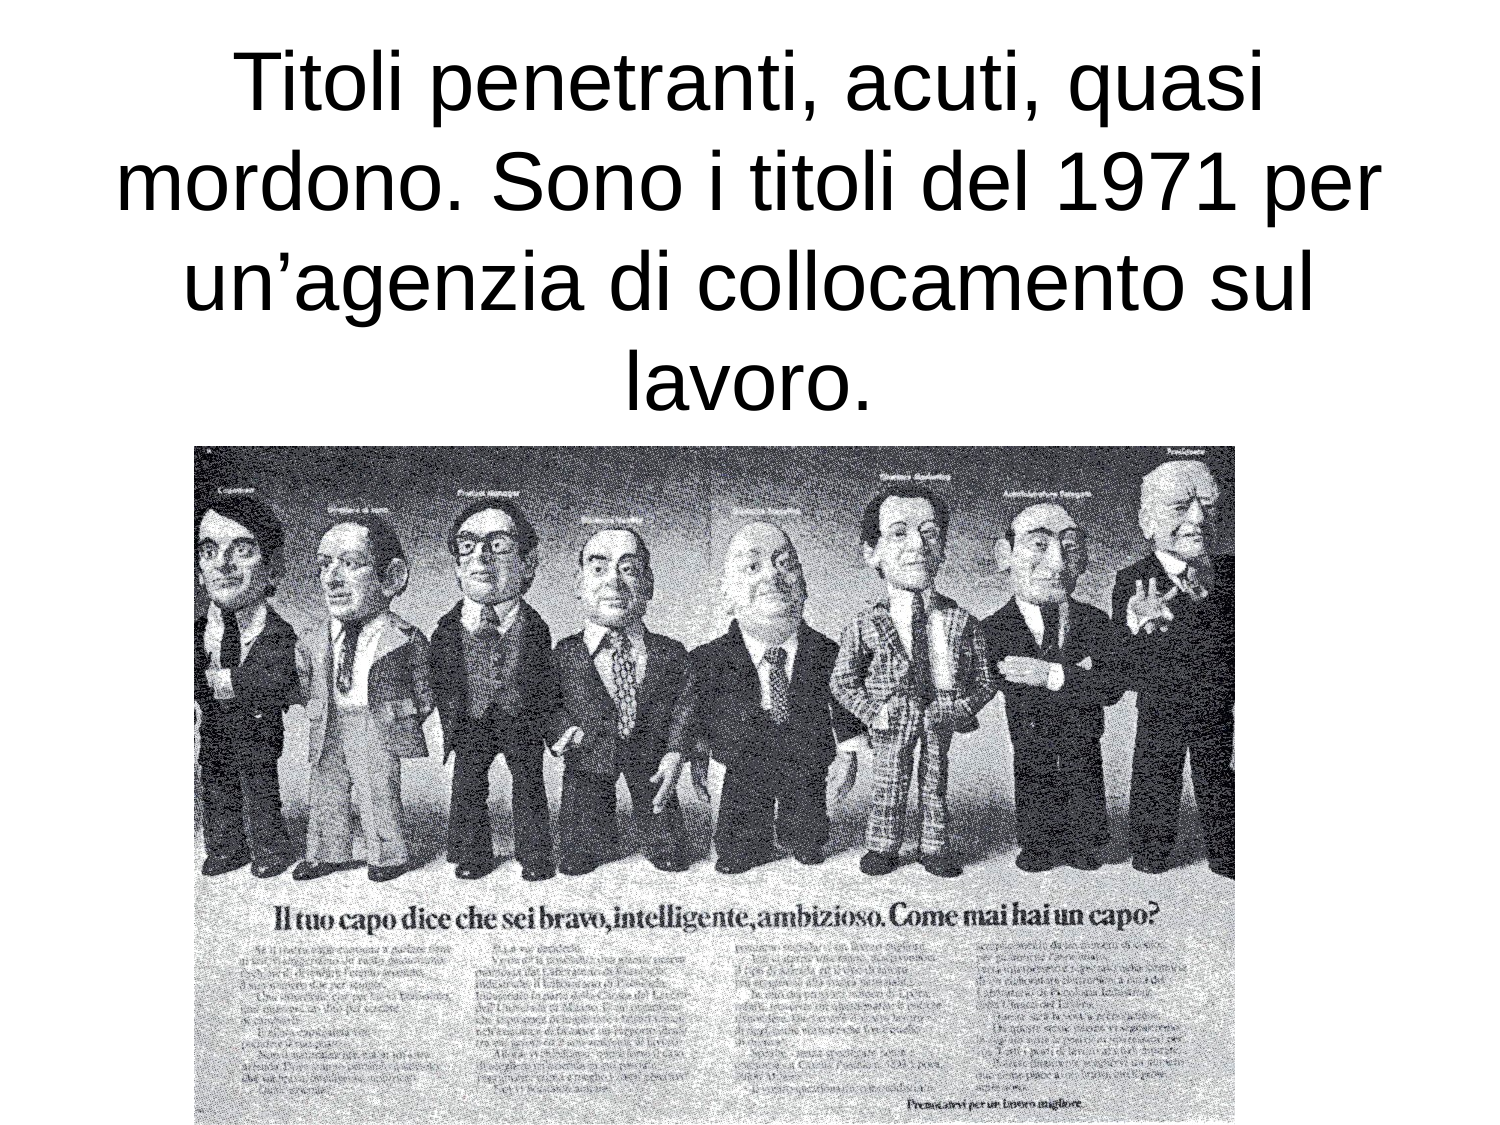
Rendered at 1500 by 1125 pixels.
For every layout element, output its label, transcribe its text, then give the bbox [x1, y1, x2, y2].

picture [194, 446, 1235, 1125]
title Titoli penetranti, acuti, quasi mordono. Sono i titoli del 1971 per un’agenzia di collocamento sul lavoro. [75, 45, 1425, 409]
